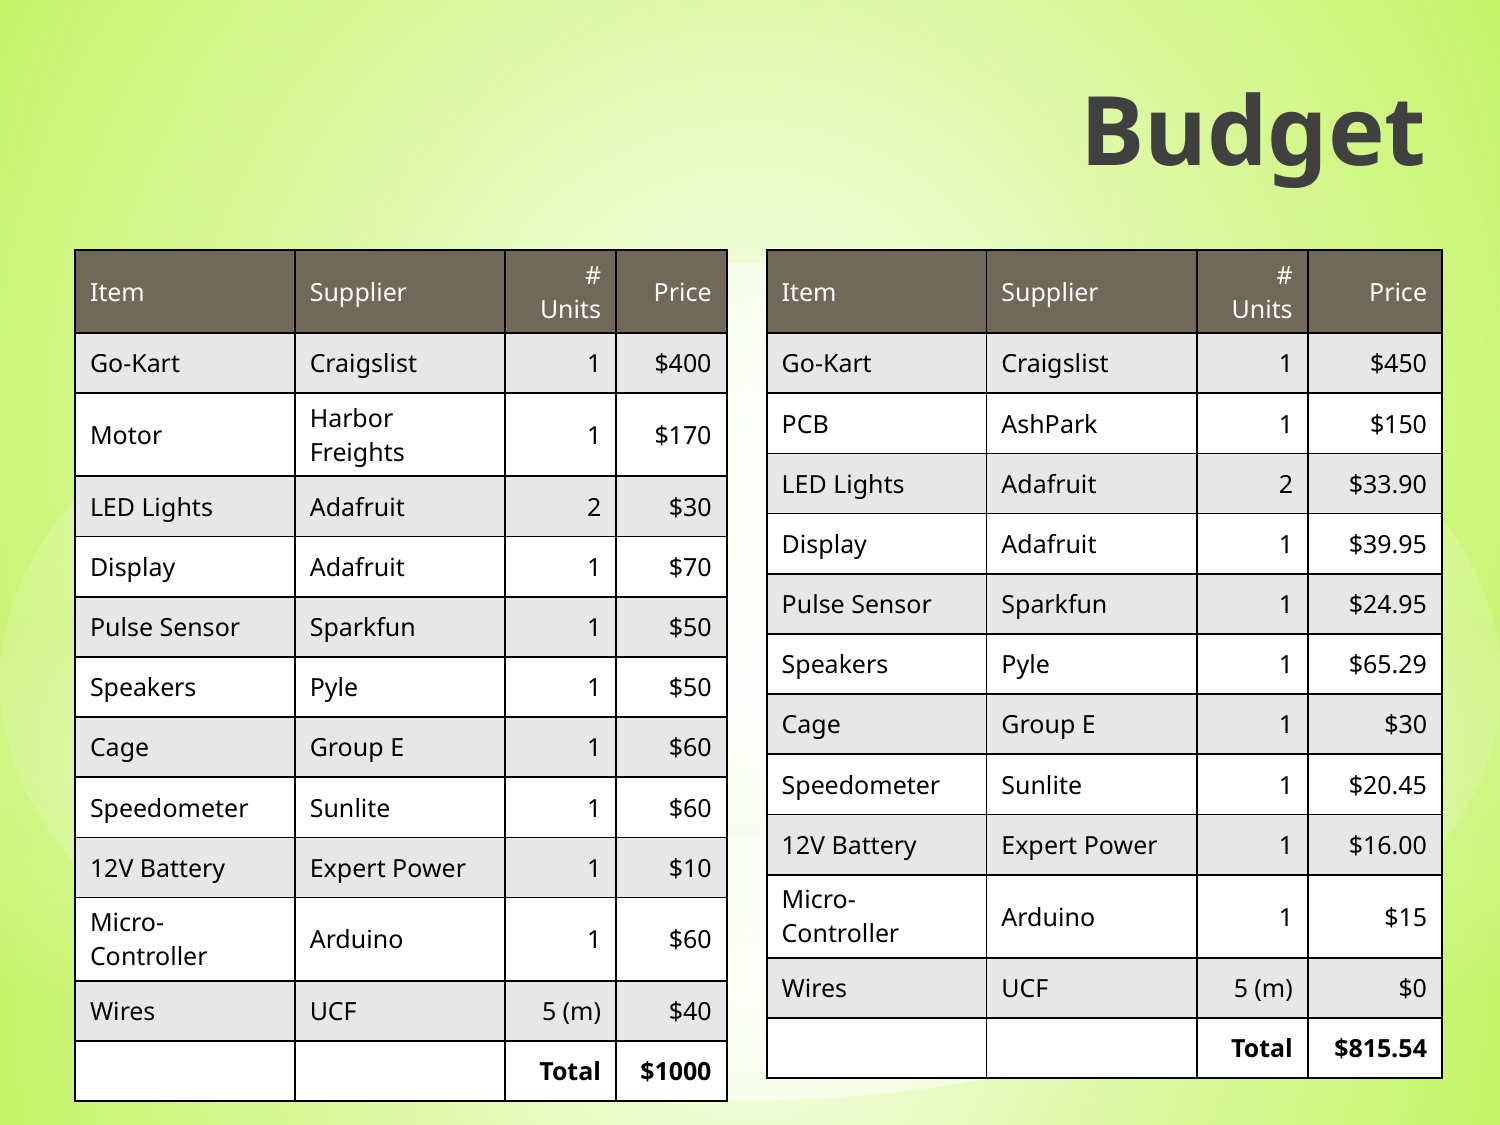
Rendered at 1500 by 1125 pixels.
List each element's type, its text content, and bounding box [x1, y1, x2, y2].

table_cell Total [506, 1042, 615, 1100]
table_cell $70 [617, 537, 726, 596]
table_cell $60 [617, 898, 726, 980]
table_cell 2 [506, 477, 615, 536]
table_cell [296, 1042, 504, 1100]
table_cell Adafruit [987, 514, 1196, 573]
table_cell 1 [506, 838, 615, 897]
table_header Supplier [987, 251, 1196, 332]
table_cell 1 [1198, 695, 1307, 753]
table_cell Sunlite [987, 755, 1196, 814]
table_cell 1 [1198, 815, 1307, 874]
table_cell UCF [987, 959, 1196, 1017]
table_cell Display [76, 537, 294, 596]
table_cell $170 [617, 394, 726, 475]
table_cell Arduino [296, 898, 504, 980]
table_cell $450 [1309, 334, 1441, 392]
table_cell $60 [617, 778, 726, 837]
table_cell 1 [506, 658, 615, 716]
table_cell Speakers [768, 635, 986, 693]
table_cell Micro-Controller [76, 898, 294, 980]
table_cell $16.00 [1309, 815, 1441, 874]
table_cell 1 [506, 898, 615, 980]
table_cell $150 [1309, 394, 1441, 453]
table_cell $10 [617, 838, 726, 897]
table_cell 1 [506, 394, 615, 475]
table_cell Sparkfun [296, 598, 504, 656]
table_cell 1 [1198, 876, 1307, 957]
table_cell $50 [617, 658, 726, 716]
table_cell $1000 [617, 1042, 726, 1100]
table_cell Pulse Sensor [76, 598, 294, 656]
table_cell Speedometer [768, 755, 986, 814]
table_header Price [1309, 251, 1441, 332]
table_header # Units [1198, 251, 1307, 332]
table_cell Cage [768, 695, 986, 753]
table_header Item [76, 251, 294, 332]
table_cell Adafruit [987, 454, 1196, 513]
table_cell 1 [506, 718, 615, 776]
table_cell Group E [987, 695, 1196, 753]
table_cell Go-Kart [76, 334, 294, 392]
table_cell AshPark [987, 394, 1196, 453]
table_cell Cage [76, 718, 294, 776]
table_cell 1 [506, 537, 615, 596]
table_cell 5 (m) [506, 982, 615, 1040]
table_cell $60 [617, 718, 726, 776]
table_cell [987, 1019, 1196, 1077]
table_cell 1 [506, 334, 615, 392]
table_cell $33.90 [1309, 454, 1441, 513]
table_cell Pyle [987, 635, 1196, 693]
table_cell 2 [1198, 454, 1307, 513]
table_cell 5 (m) [1198, 959, 1307, 1017]
table_cell Group E [296, 718, 504, 776]
table_cell Expert Power [987, 815, 1196, 874]
table_cell $24.95 [1309, 575, 1441, 633]
table_header Price [617, 251, 726, 332]
table_cell $50 [617, 598, 726, 656]
table_cell Speakers [76, 658, 294, 716]
table_cell Sparkfun [987, 575, 1196, 633]
table_cell [76, 1042, 294, 1100]
table_cell 1 [1198, 514, 1307, 573]
table_cell PCB [768, 394, 986, 453]
table_cell Harbor Freights [296, 394, 504, 475]
table_cell 12V Battery [76, 838, 294, 897]
table_cell 1 [1198, 394, 1307, 453]
table_cell 1 [506, 778, 615, 837]
table_header Item [768, 251, 986, 332]
text_box Budget [462, 62, 1442, 204]
table_cell $39.95 [1309, 514, 1441, 573]
table_cell 1 [1198, 635, 1307, 693]
table_cell LED Lights [768, 454, 986, 513]
table_cell Sunlite [296, 778, 504, 837]
table_cell Speedometer [76, 778, 294, 837]
table_cell Display [768, 514, 986, 573]
table_cell UCF [296, 982, 504, 1040]
table_cell $815.54 [1309, 1019, 1441, 1077]
table_cell 12V Battery [768, 815, 986, 874]
table_cell $30 [1309, 695, 1441, 753]
table_cell Craigslist [296, 334, 504, 392]
table_cell Expert Power [296, 838, 504, 897]
table_cell $40 [617, 982, 726, 1040]
table_cell Arduino [987, 876, 1196, 957]
table_header # Units [506, 251, 615, 332]
table_cell $30 [617, 477, 726, 536]
table_cell Wires [768, 959, 986, 1017]
table_cell $400 [617, 334, 726, 392]
table_cell Craigslist [987, 334, 1196, 392]
table_cell 1 [1198, 334, 1307, 392]
table_cell $20.45 [1309, 755, 1441, 814]
table_cell 1 [506, 598, 615, 656]
table_cell Go-Kart [768, 334, 986, 392]
table_header Supplier [296, 251, 504, 332]
table_cell Pyle [296, 658, 504, 716]
table_cell 1 [1198, 755, 1307, 814]
table_cell Adafruit [296, 537, 504, 596]
table_cell Pulse Sensor [768, 575, 986, 633]
table_cell Motor [76, 394, 294, 475]
table_cell [768, 1019, 986, 1077]
table_cell $15 [1309, 876, 1441, 957]
table_cell 1 [1198, 575, 1307, 633]
table_cell $65.29 [1309, 635, 1441, 693]
table_cell Wires [76, 982, 294, 1040]
table_cell $0 [1309, 959, 1441, 1017]
table_cell Total [1198, 1019, 1307, 1077]
table_cell Adafruit [296, 477, 504, 536]
table_cell LED Lights [76, 477, 294, 536]
table_cell Micro-Controller [768, 876, 986, 957]
